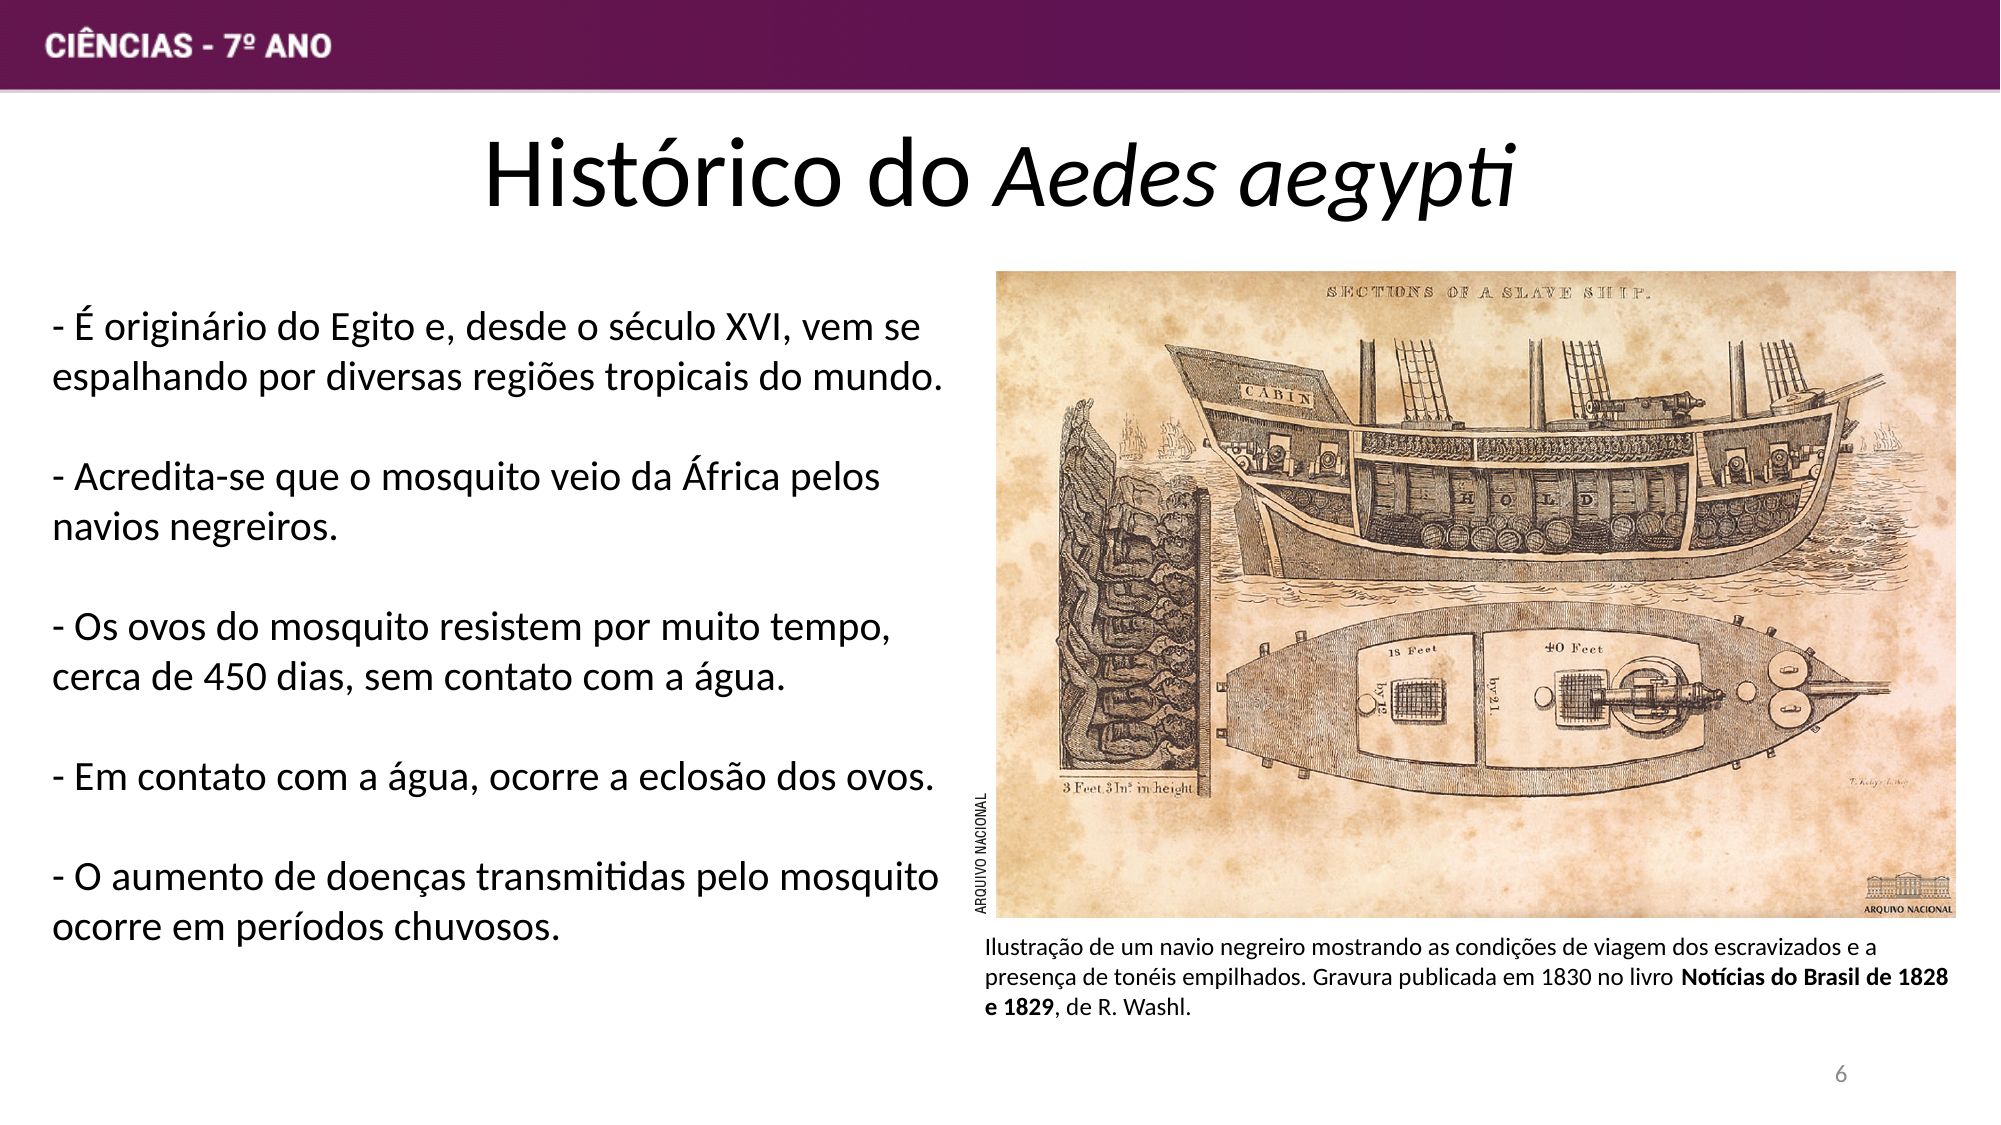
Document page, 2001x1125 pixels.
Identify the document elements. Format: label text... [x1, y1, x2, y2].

text_box - É originário do Egito e, desde o século XVI, vem se espalhando por diversas regiões tropicais do mundo. - Acredita-se que o mosquito veio da África pelos navios negreiros. - Os ovos do mosquito resistem por muito tempo, cerca de 450 dias, sem contato com a água. - Em contato com a água, ocorre a eclosão dos ovos. - O aumento de doenças transmitidas pelo mosquito ocorre em períodos chuvosos. [37, 291, 970, 957]
slide_number 6 [1412, 1042, 1863, 1103]
text_box Histórico do Aedes aegypti [0, 112, 2000, 275]
text_box Ilustração de um navio negreiro mostrando as condições de viagem dos escravizados e a presença de tonéis empilhados. Gravura publicada em 1830 no livro Notícias do Brasil de 1828 e 1829, de R. Washl. [970, 923, 1971, 1028]
picture [967, 264, 1968, 924]
picture [0, 0, 2000, 93]
